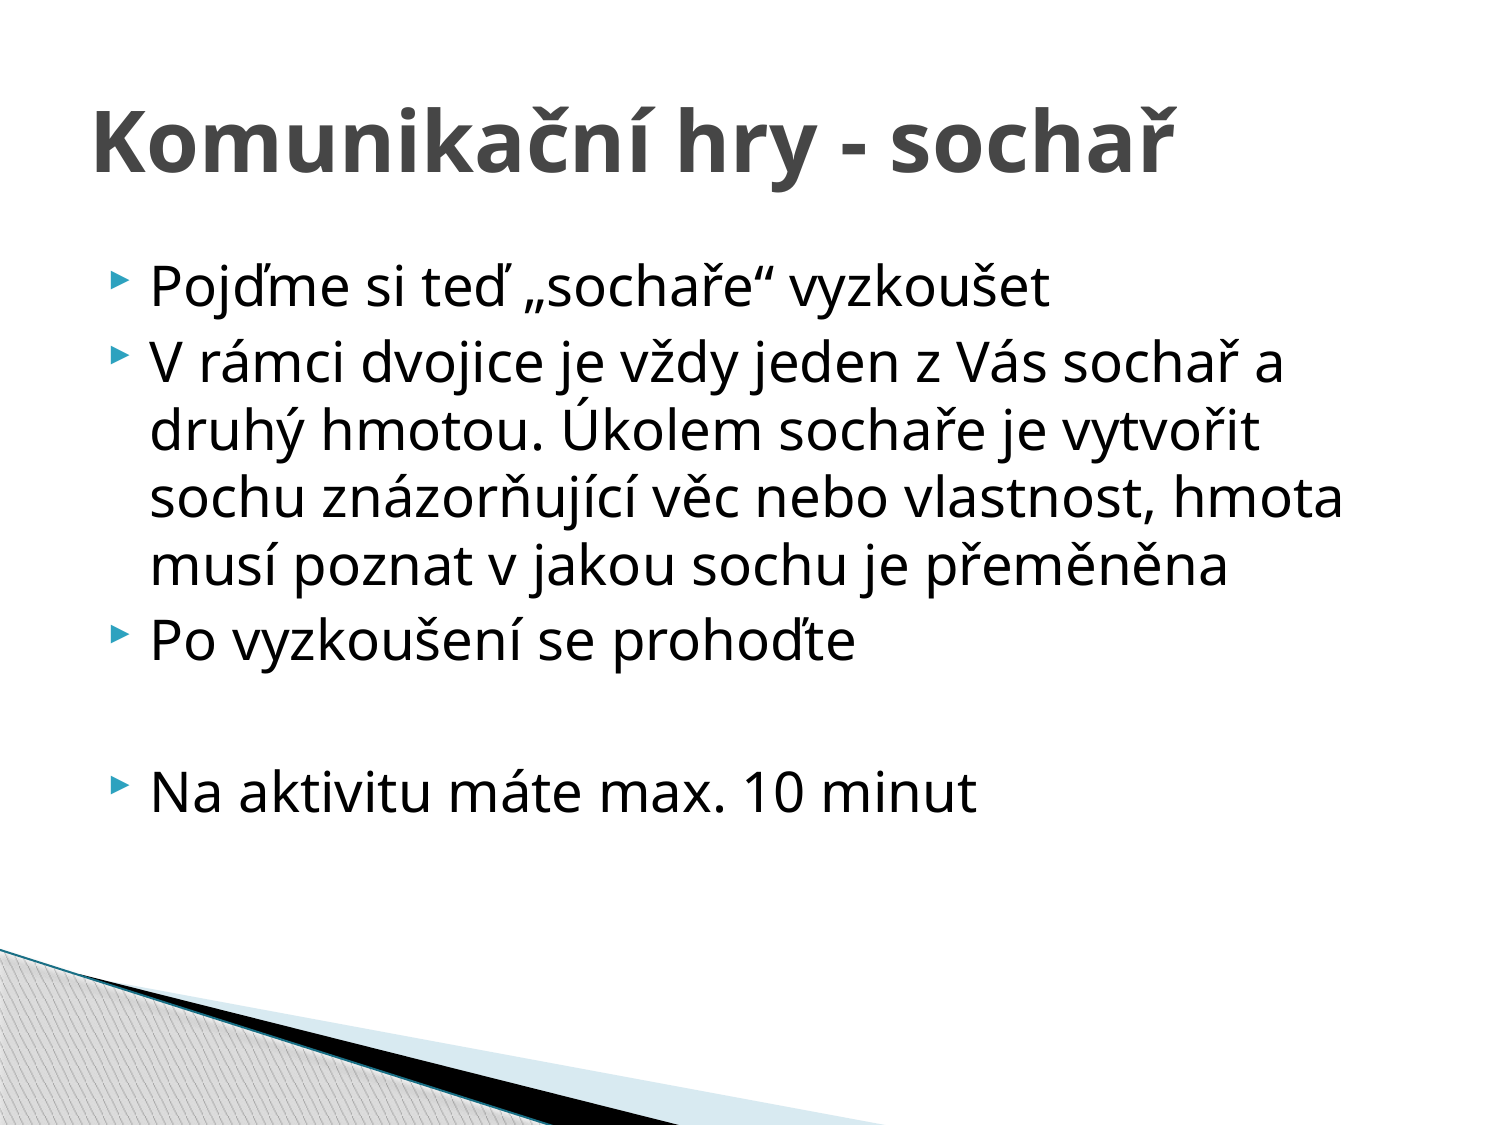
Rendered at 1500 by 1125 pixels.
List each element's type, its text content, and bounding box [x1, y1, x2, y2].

list Pojďme si teď „sochaře“ vyzkoušet V rámci dvojice je vždy jeden z Vás sochař a druhý hmotou. Úkolem sochaře je vytvořit sochu znázorňující věc nebo vlastnost, hmota musí poznat v jakou sochu je přeměněna Po vyzkoušení se prohoďte Na aktivitu máte max. 10 minut [75, 243, 1425, 986]
title Komunikační hry - sochař [75, 45, 1425, 233]
